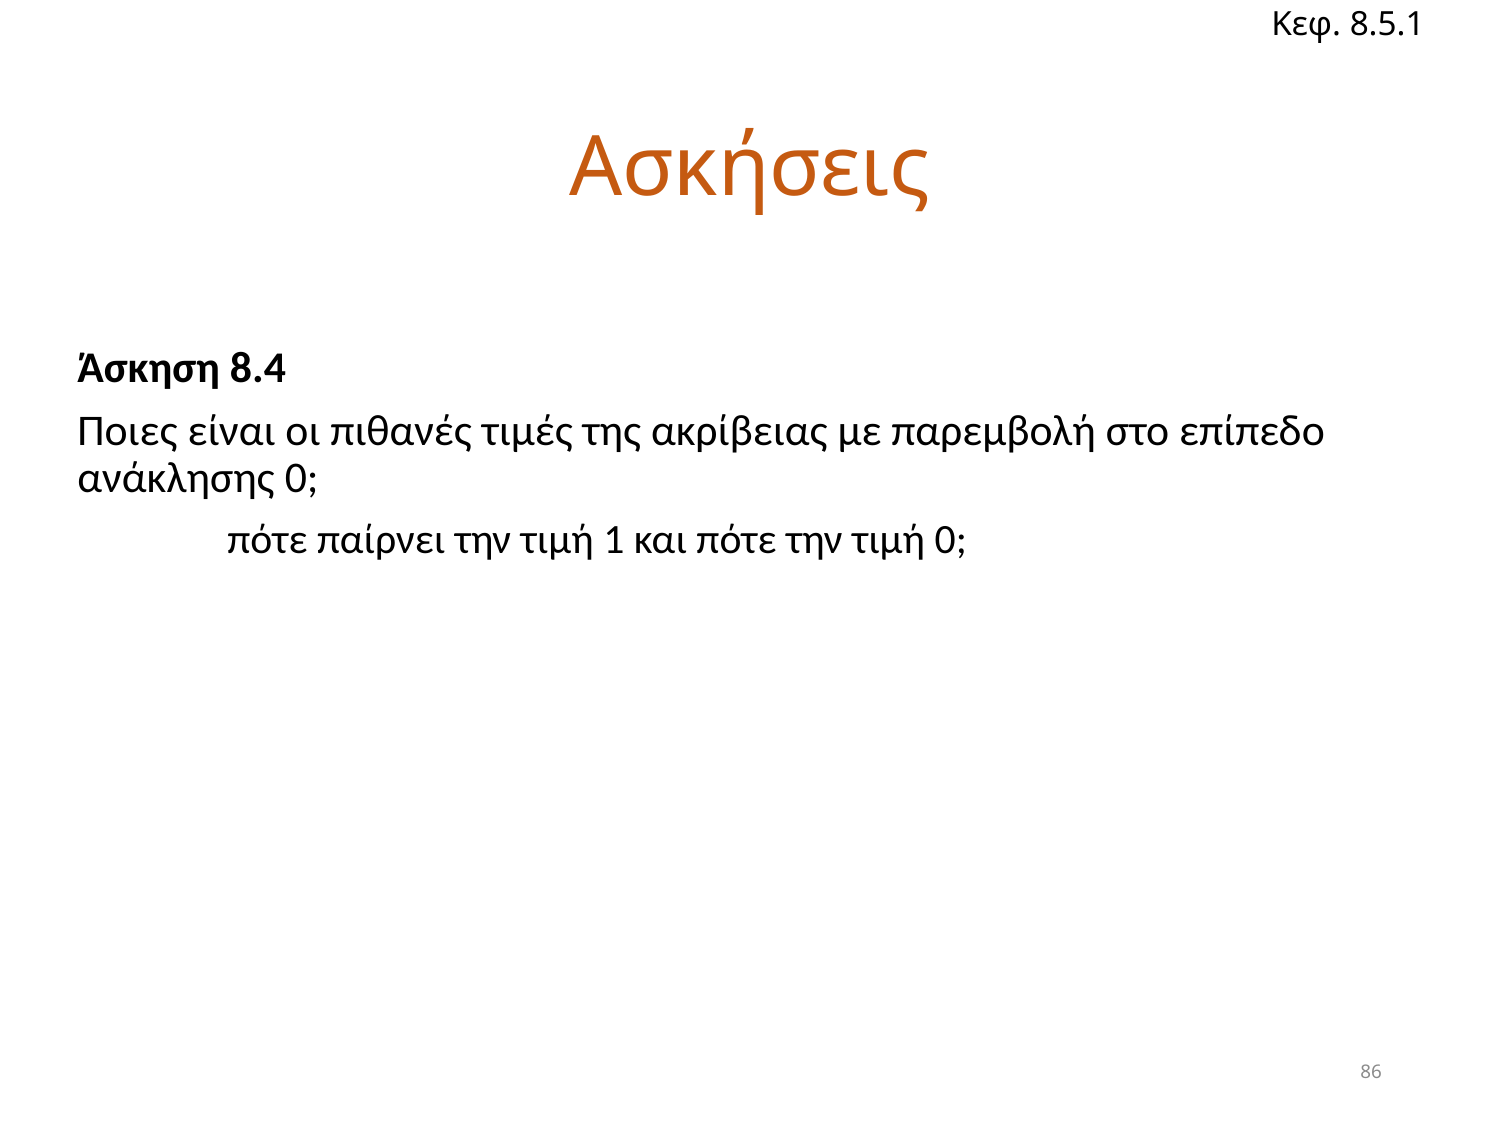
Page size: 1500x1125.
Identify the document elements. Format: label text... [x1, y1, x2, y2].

list Άσκηση 8.4 Ποιες είναι οι πιθανές τιμές της ακρίβειας με παρεμβολή στο επίπεδο ανάκλησης 0; πότε παίρνει την τιμή 1 και πότε την τιμή 0; [62, 337, 1438, 525]
title Ασκήσεις [103, 59, 1397, 278]
text_box Κεφ. 8.5.1 [1256, 0, 1440, 50]
slide_number 86 [1059, 1042, 1397, 1103]
